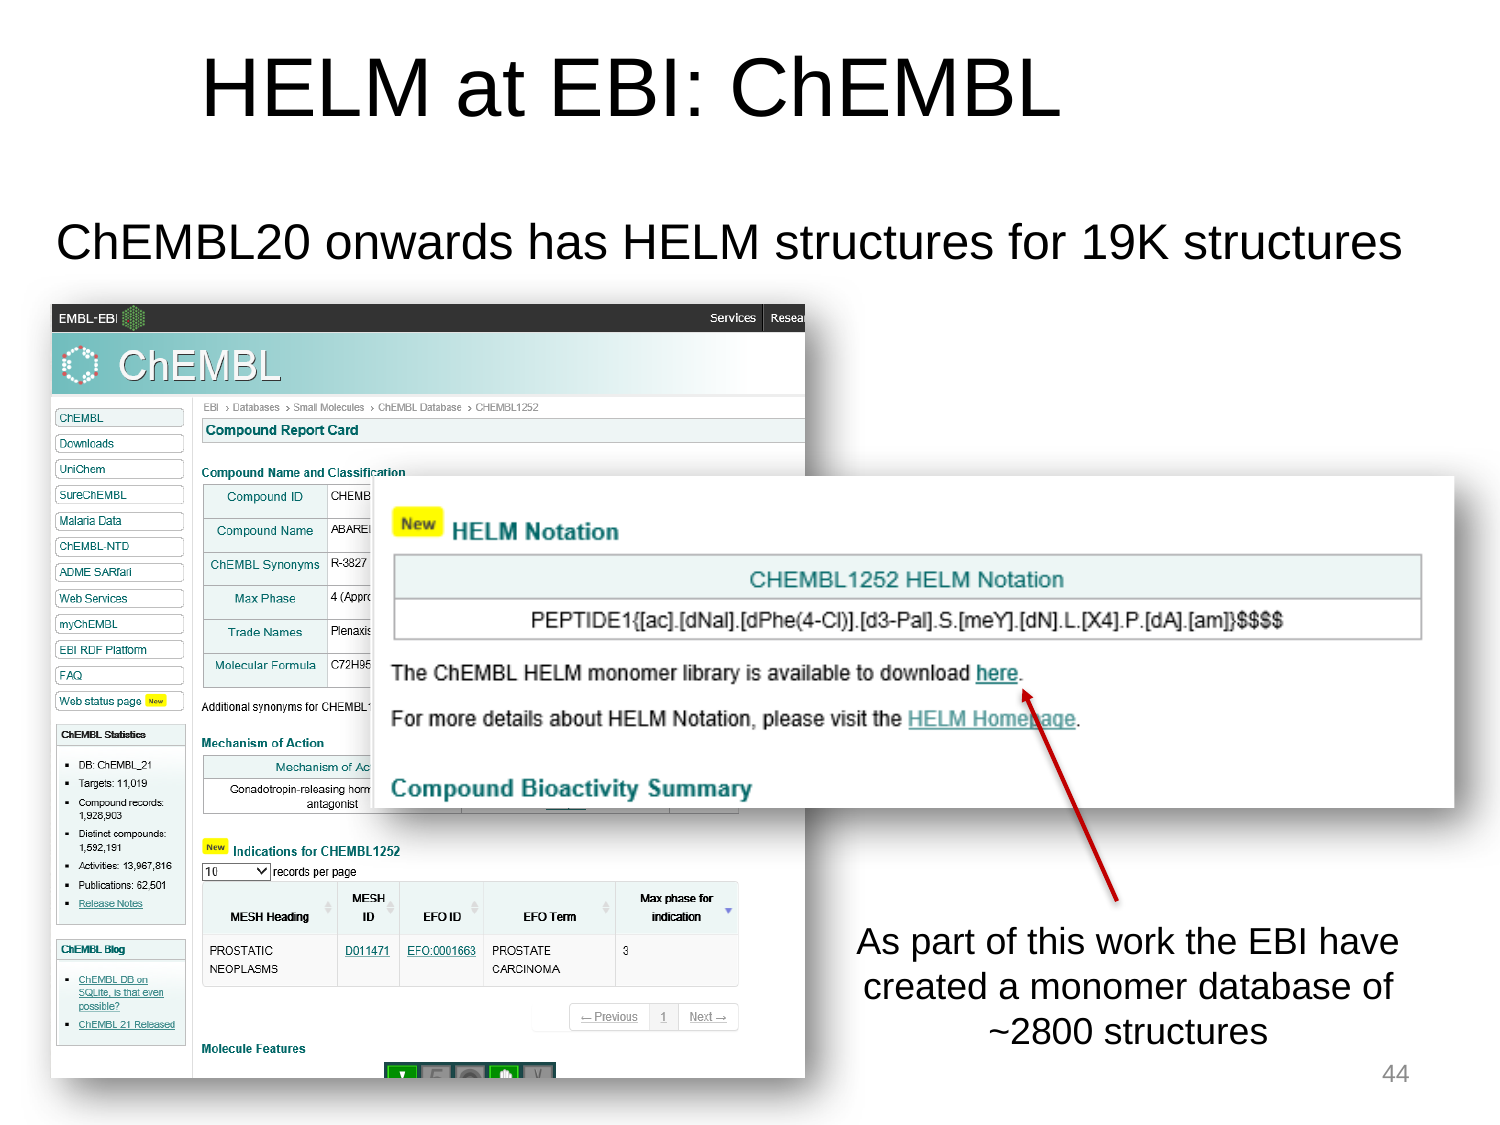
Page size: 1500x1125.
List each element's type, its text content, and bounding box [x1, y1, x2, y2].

title HELM at EBI: ChEMBL [53, 24, 1213, 141]
text_box As part of this work the EBI have created a monomer database of ~2800 structures [809, 909, 1455, 1060]
list ChEMBL20 onwards has HELM structures for 19K structures [31, 201, 1436, 1001]
picture [50, 304, 1455, 1078]
slide_number 44 [1074, 1060, 1425, 1103]
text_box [1022, 688, 1118, 902]
